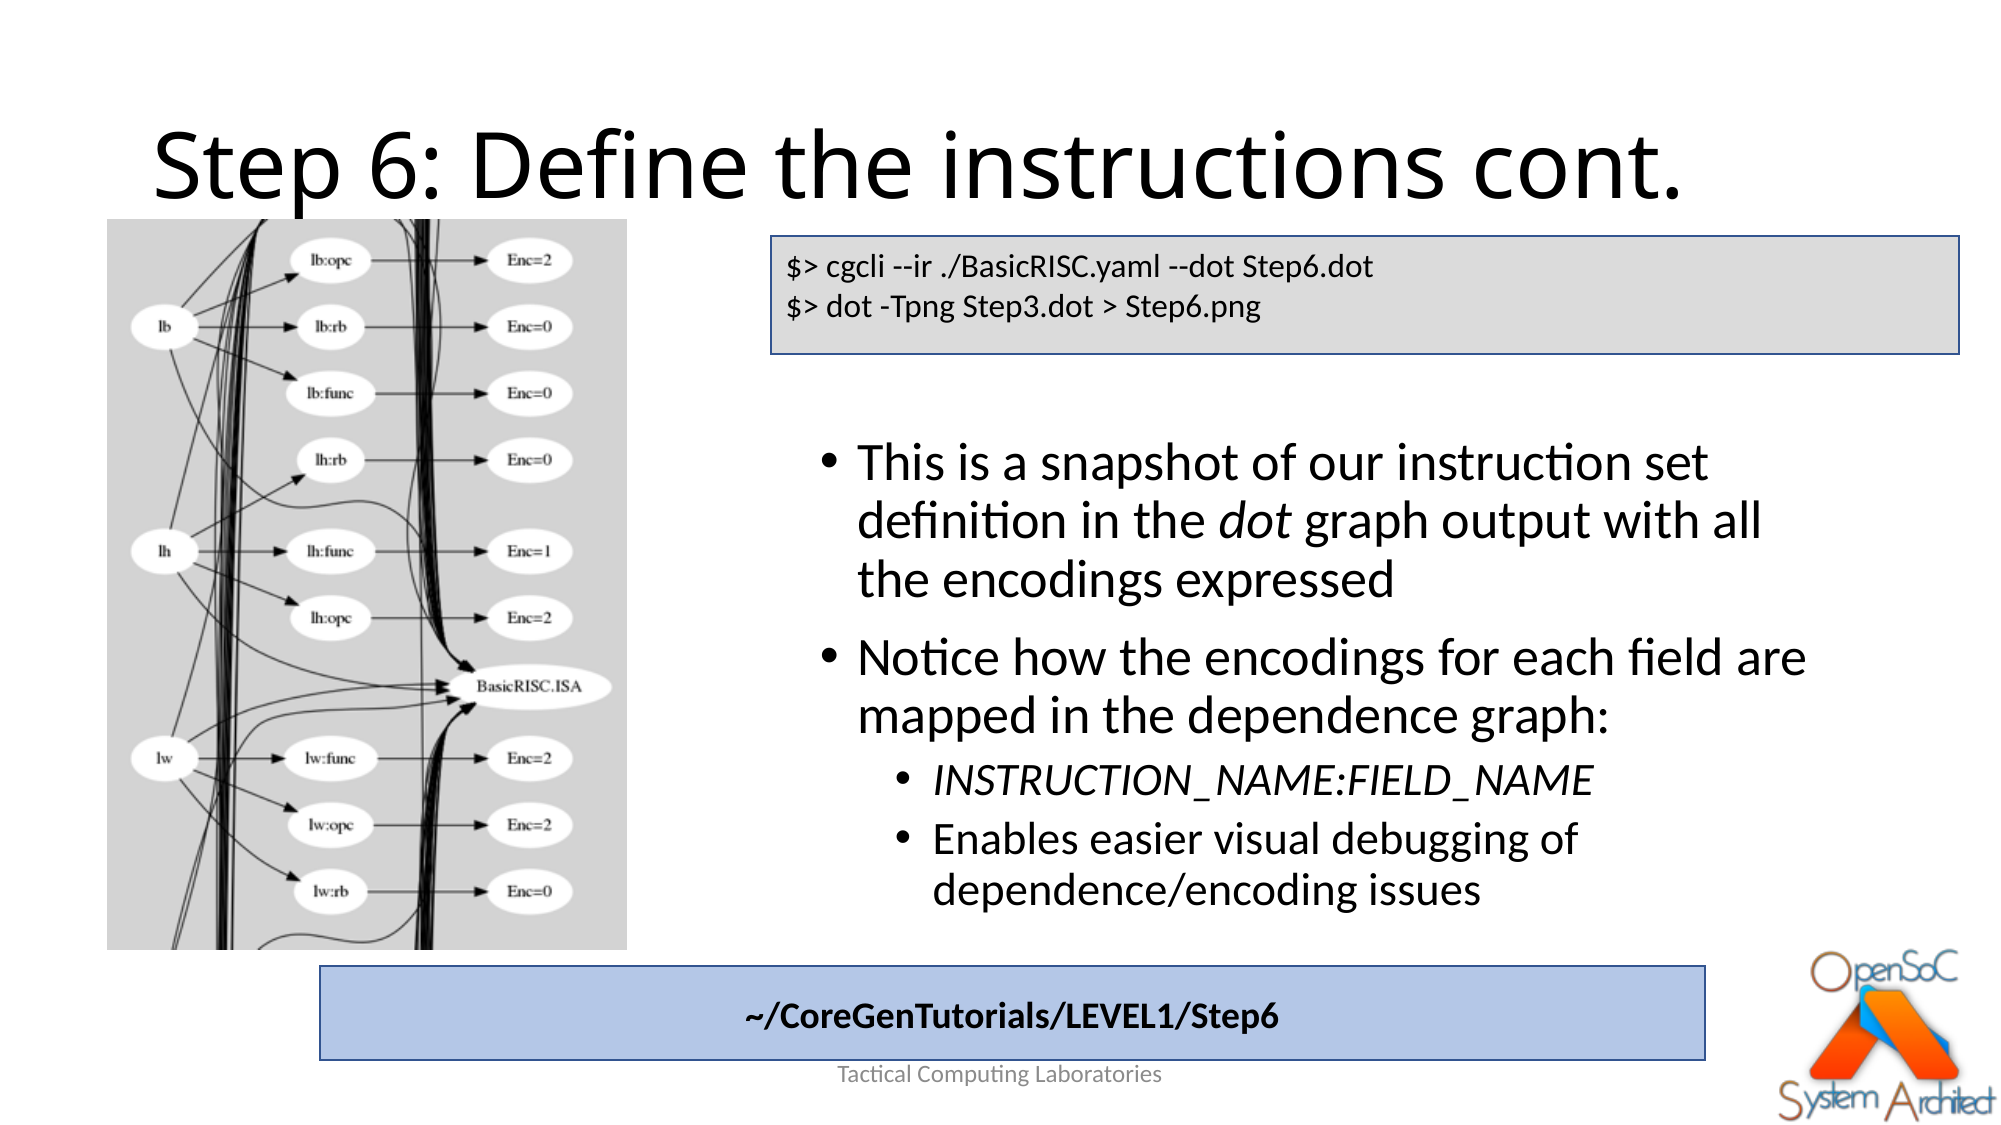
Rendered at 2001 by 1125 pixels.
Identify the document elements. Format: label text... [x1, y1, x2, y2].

text_box ~/CoreGenTutorials/LEVEL1/Step6 [319, 965, 1706, 1061]
text_box $> cgcli --ir ./BasicRISC.yaml --dot Step6.dot $> dot -Tpng Step3.dot > Step6.png [770, 235, 1960, 355]
picture [107, 219, 627, 950]
text_box This is a snapshot of our instruction set definition in the dot graph output with all the encodings expressed Notice how the encodings for each field are mapped in the dependence graph: INSTRUCTION_NAME:FIELD_NAME Enables easier visual debugging of dependence/encoding issues [804, 426, 1863, 924]
footer Tactical Computing Laboratories [662, 1061, 1338, 1103]
title Step 6: Define the instructions cont. [137, 59, 1863, 278]
picture [1775, 946, 2000, 1125]
